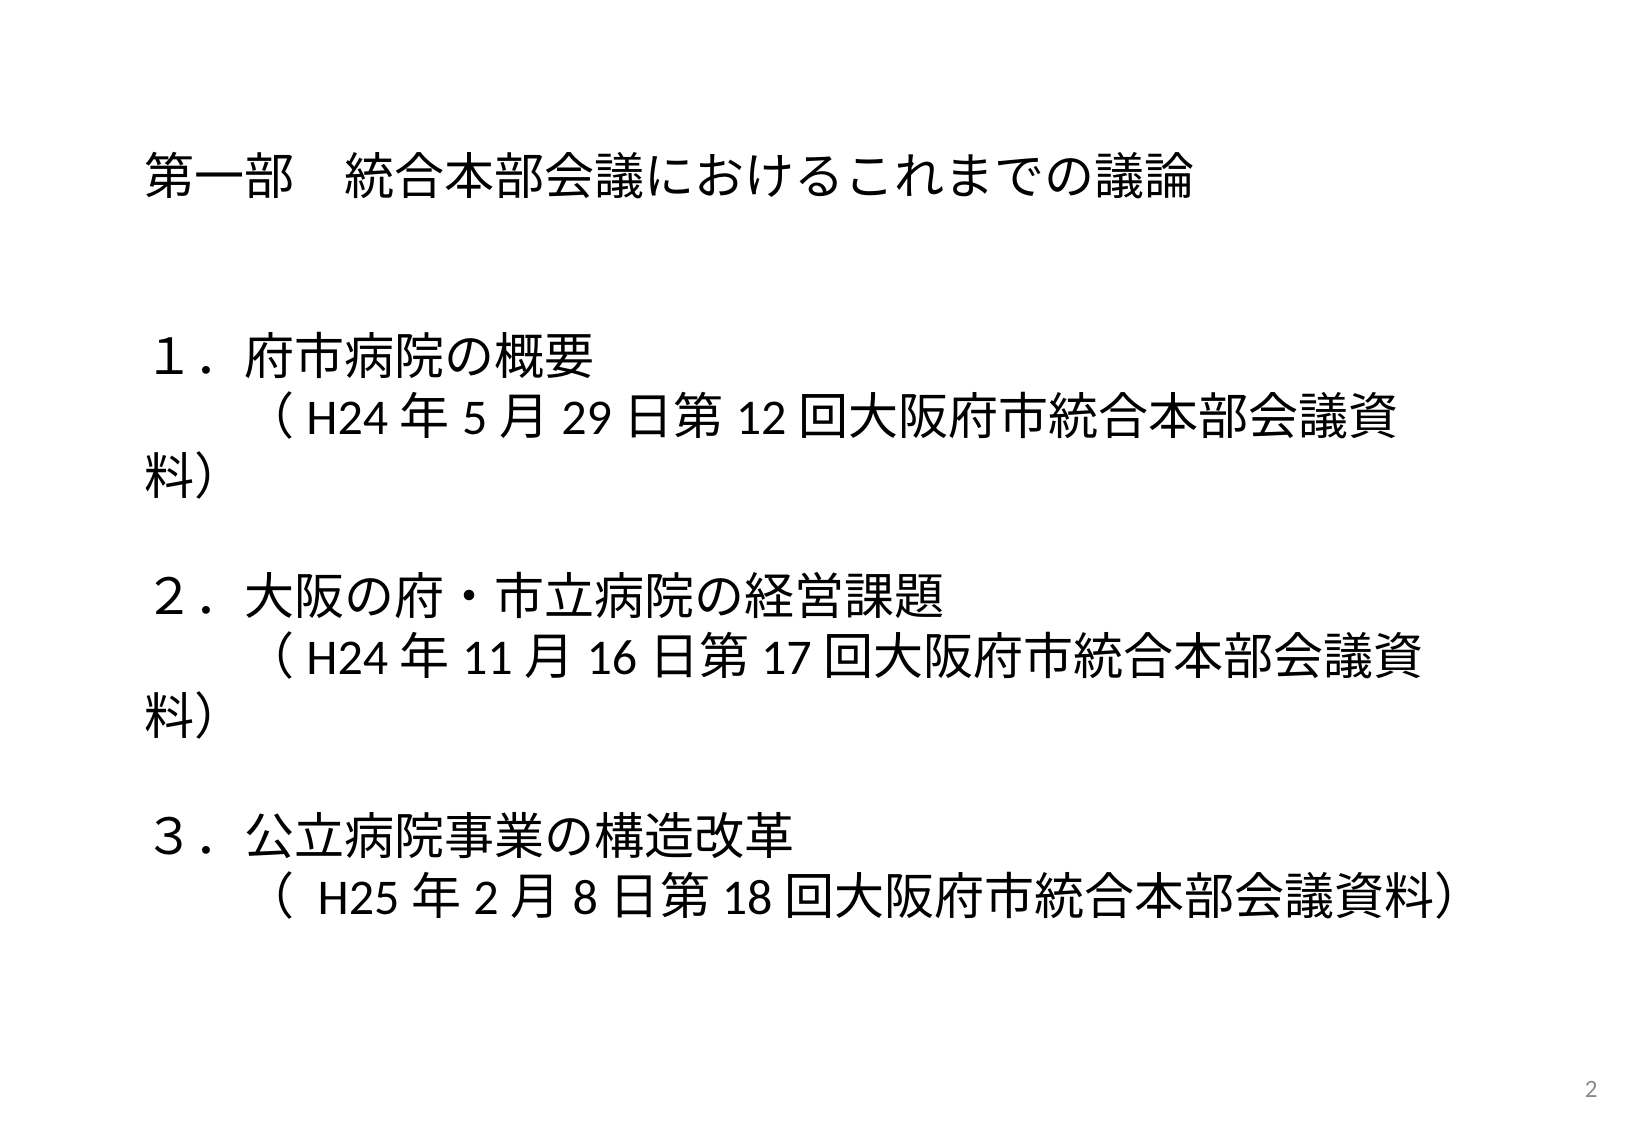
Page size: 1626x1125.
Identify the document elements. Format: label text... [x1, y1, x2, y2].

slide_number 2 [1233, 1057, 1613, 1118]
text_box 第一部 統合本部会議におけるこれまでの議論 １．府市病院の概要 （H24年5月29日第12回大阪府市統合本部会議資料） ２．大阪の府・市立病院の経営課題 （H24年11月16日第17回大阪府市統合本部会議資料） ３．公立病院事業の構造改革 （ H25年2月8日第18回大阪府市統合本部会議資料） [129, 137, 1504, 932]
